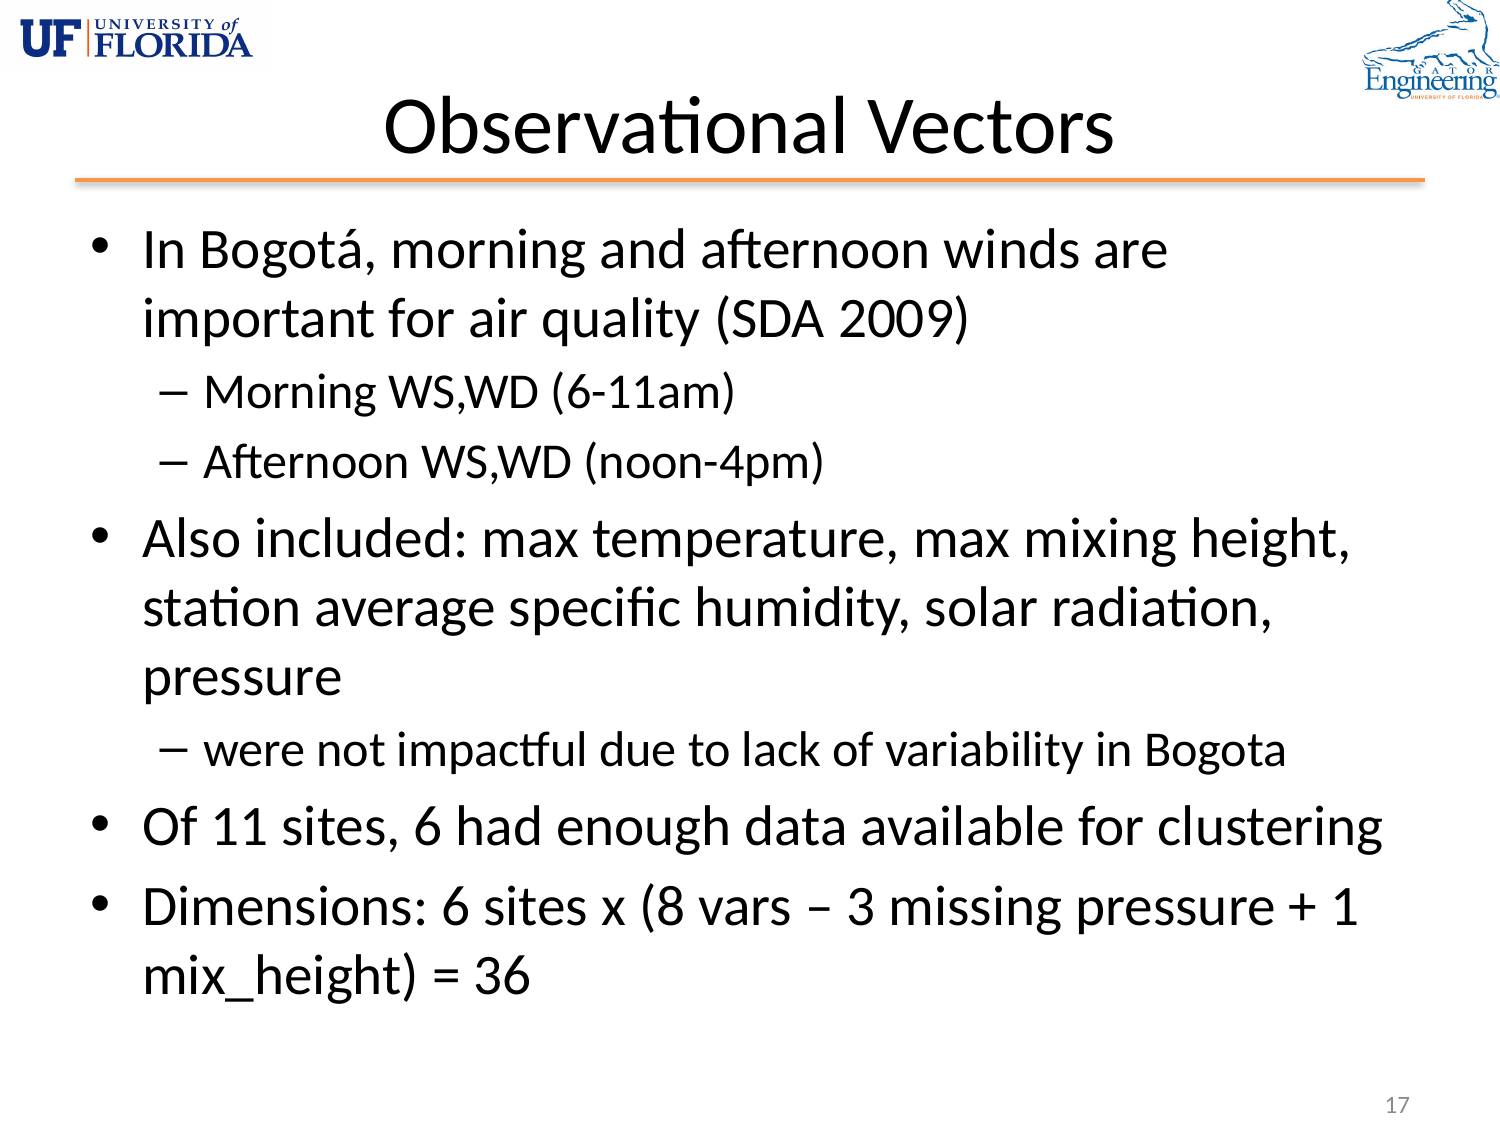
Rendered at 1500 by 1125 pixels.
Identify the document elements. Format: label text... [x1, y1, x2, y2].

picture [1362, 0, 1500, 100]
slide_number 17 [1074, 1081, 1425, 1125]
picture [0, 0, 270, 76]
title Observational Vectors [75, 62, 1425, 178]
list In Bogotá, morning and afternoon winds are important for air quality (SDA 2009) Morning WS,WD (6-11am) Afternoon WS,WD (noon-4pm) Also included: max temperature, max mixing height, station average specific humidity, solar radiation, pressure were not impactful due to lack of variability in Bogota Of 11 sites, 6 had enough data available for clustering Dimensions: 6 sites x (8 vars – 3 missing pressure + 1 mix_height) = 36 [75, 203, 1425, 1071]
